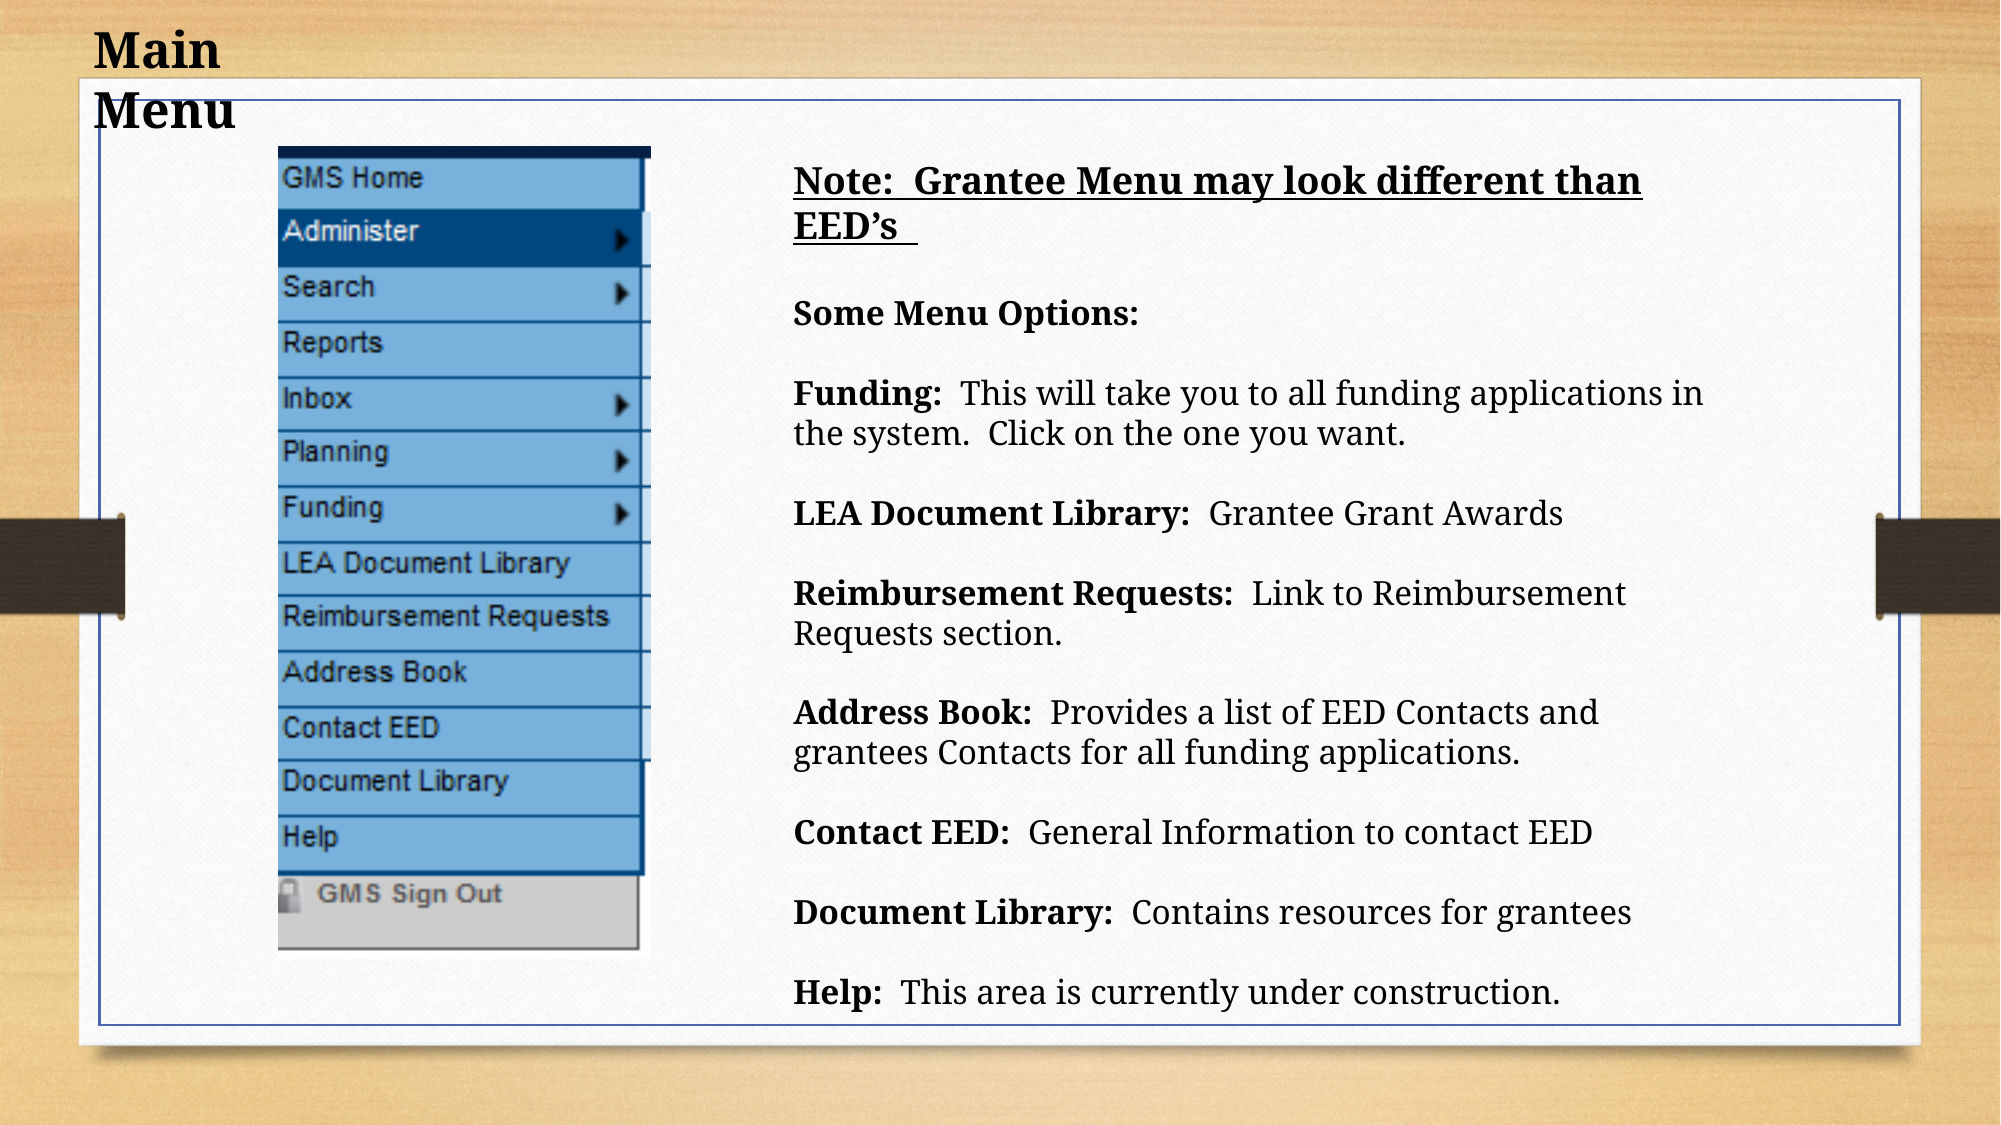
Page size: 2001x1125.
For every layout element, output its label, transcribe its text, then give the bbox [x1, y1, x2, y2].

text_box Note: Grantee Menu may look different than EED’s Some Menu Options: Funding: This will take you to all funding applications in the system. Click on the one you want. LEA Document Library: Grantee Grant Awards Reimbursement Requests: Link to Reimbursement Requests section. Address Book: Provides a list of EED Contacts and grantees Contacts for all funding applications. Contact EED: General Information to contact EED Document Library: Contains resources for grantees Help: This area is currently under construction. [778, 149, 1746, 1064]
text_box Main Menu [79, 10, 370, 146]
picture [0, 0, 2001, 1125]
